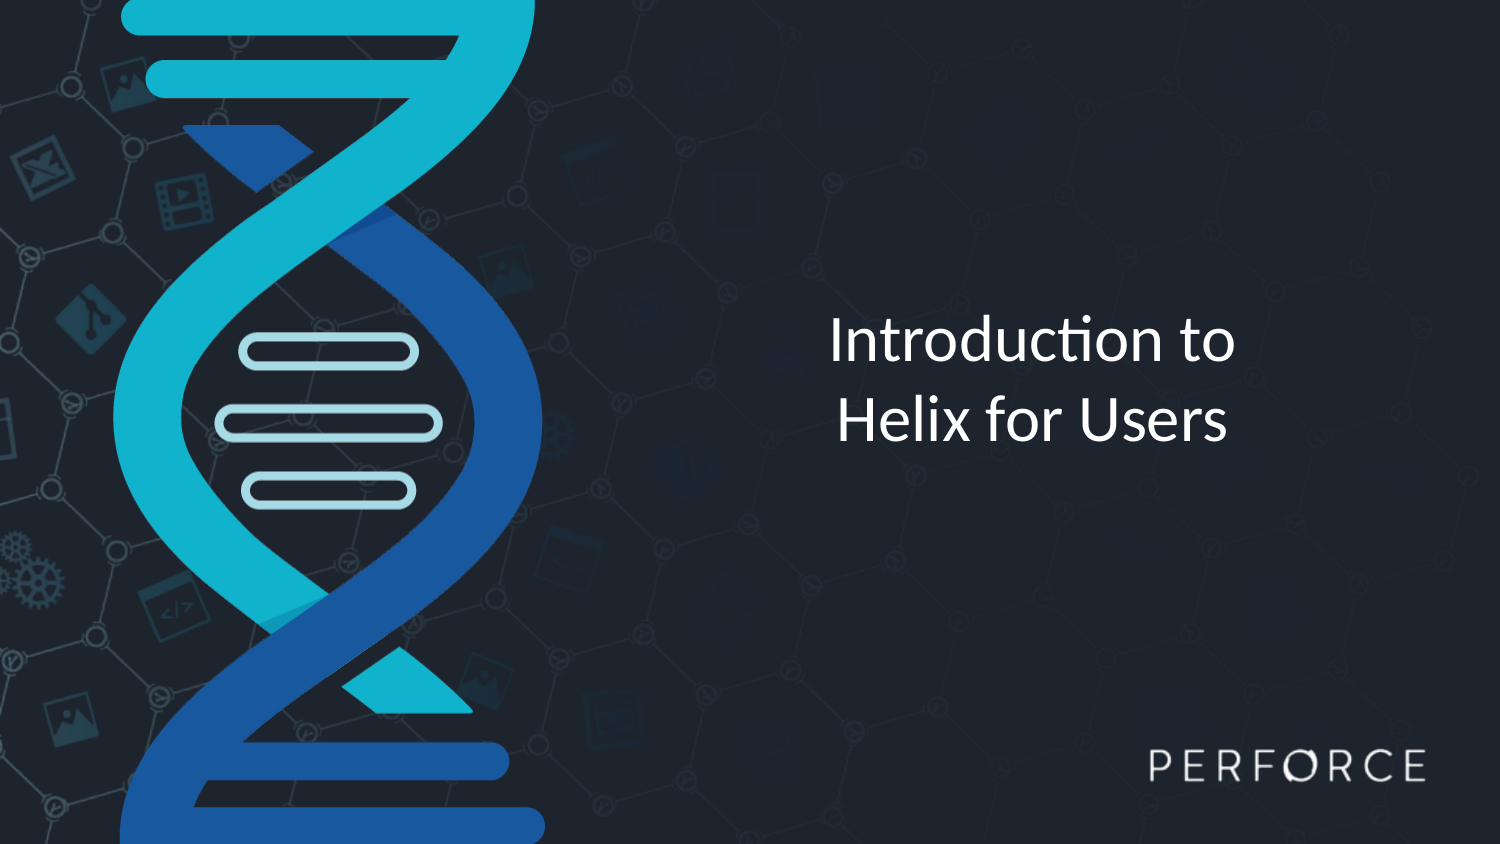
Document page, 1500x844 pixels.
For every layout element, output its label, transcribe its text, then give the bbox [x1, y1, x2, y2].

picture [0, 0, 1500, 844]
title Introduction to Helix for Users [623, 208, 1442, 463]
